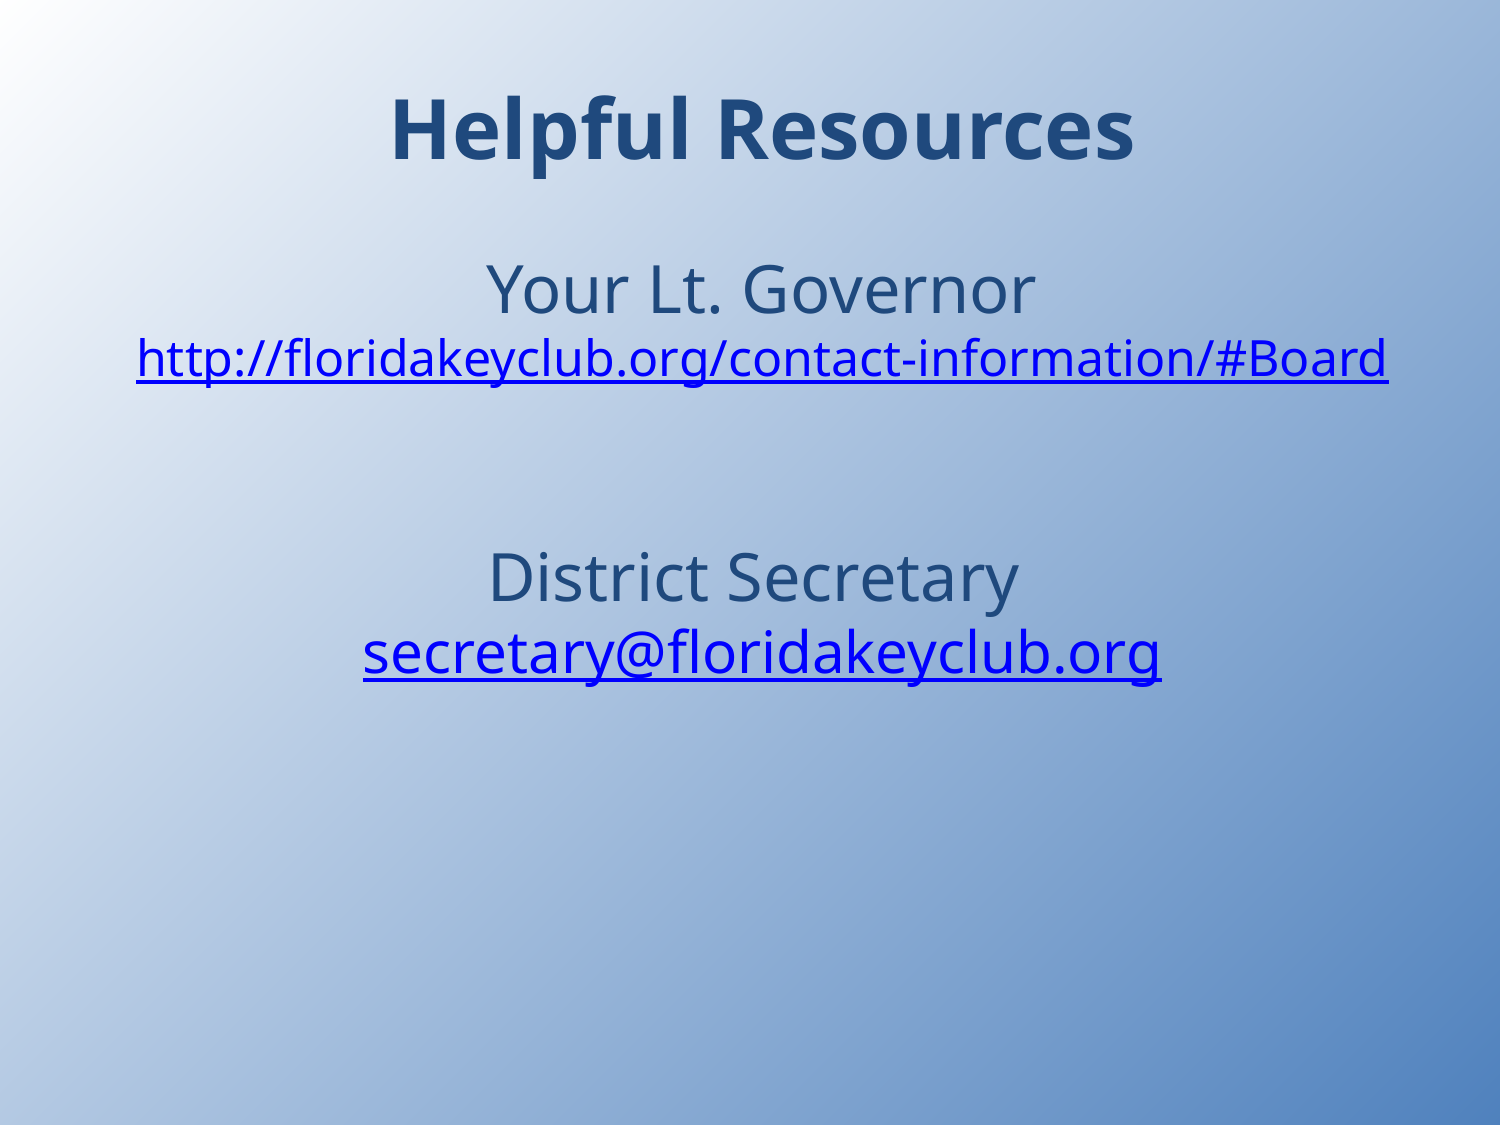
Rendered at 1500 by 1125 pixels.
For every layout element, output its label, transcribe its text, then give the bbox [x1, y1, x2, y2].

text_box Helpful Resources Your Lt. Governor http://floridakeyclub.org/contact-information/#Board District Secretary secretary@floridakeyclub.org [75, 69, 1450, 903]
